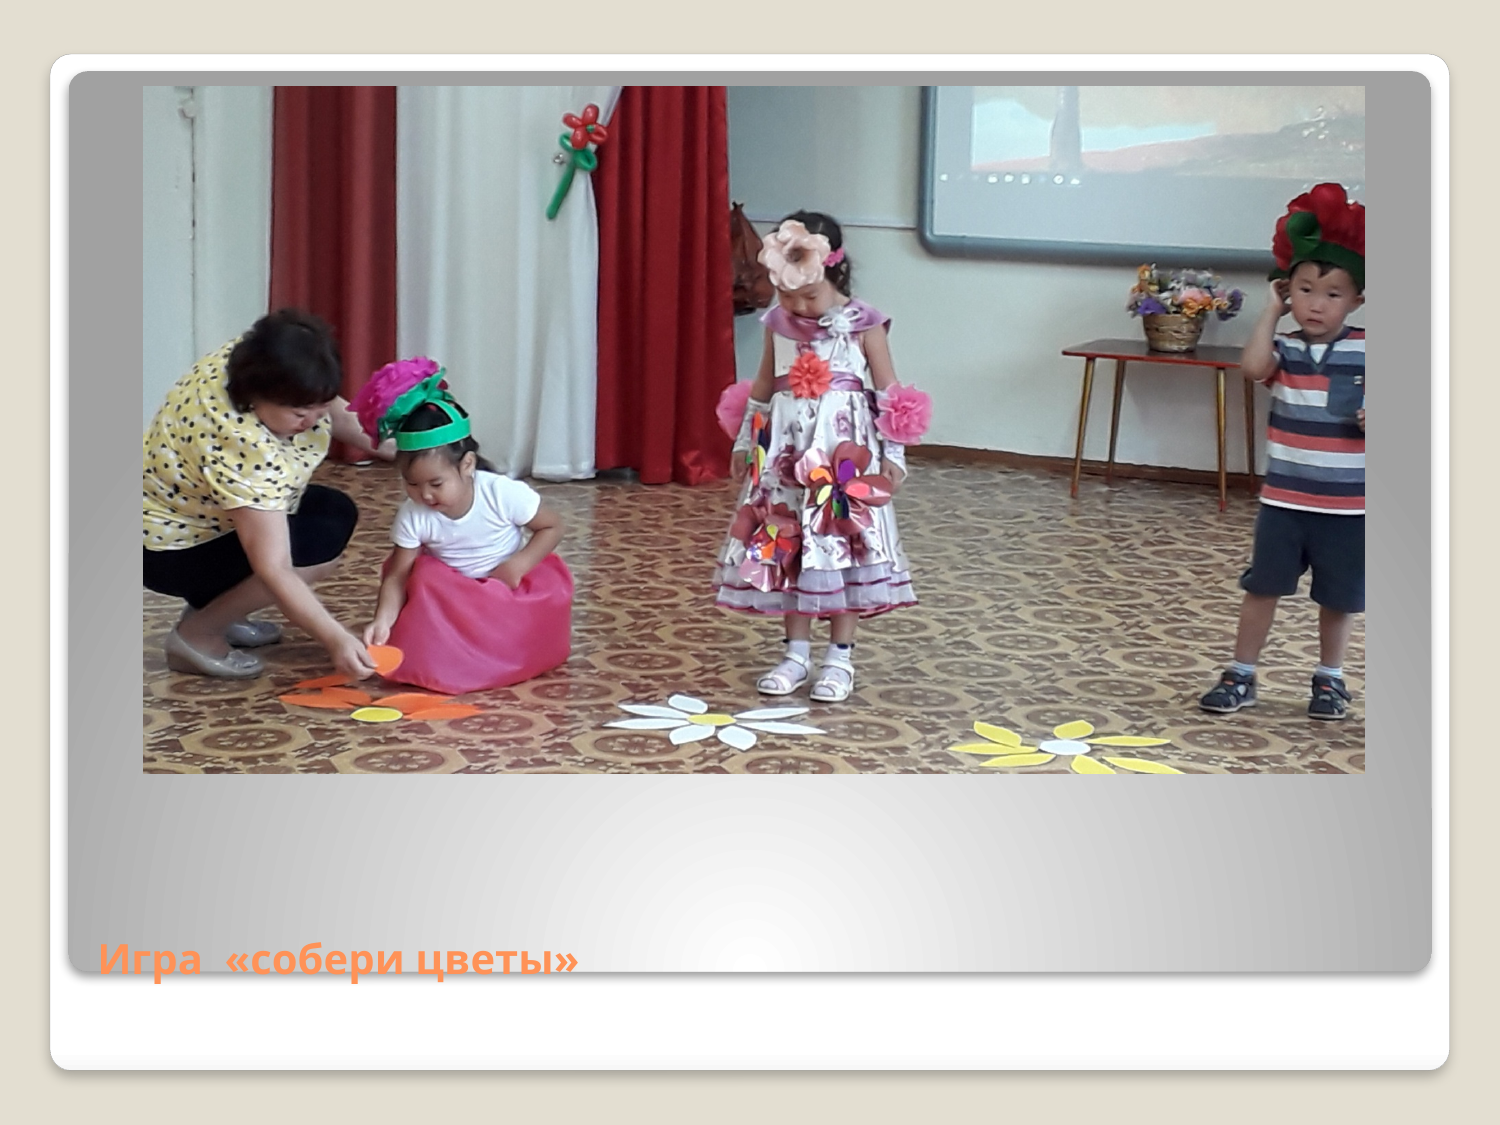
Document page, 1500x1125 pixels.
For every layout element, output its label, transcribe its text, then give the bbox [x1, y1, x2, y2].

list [142, 86, 1365, 775]
title Игра «собери цветы» [82, 817, 1425, 990]
